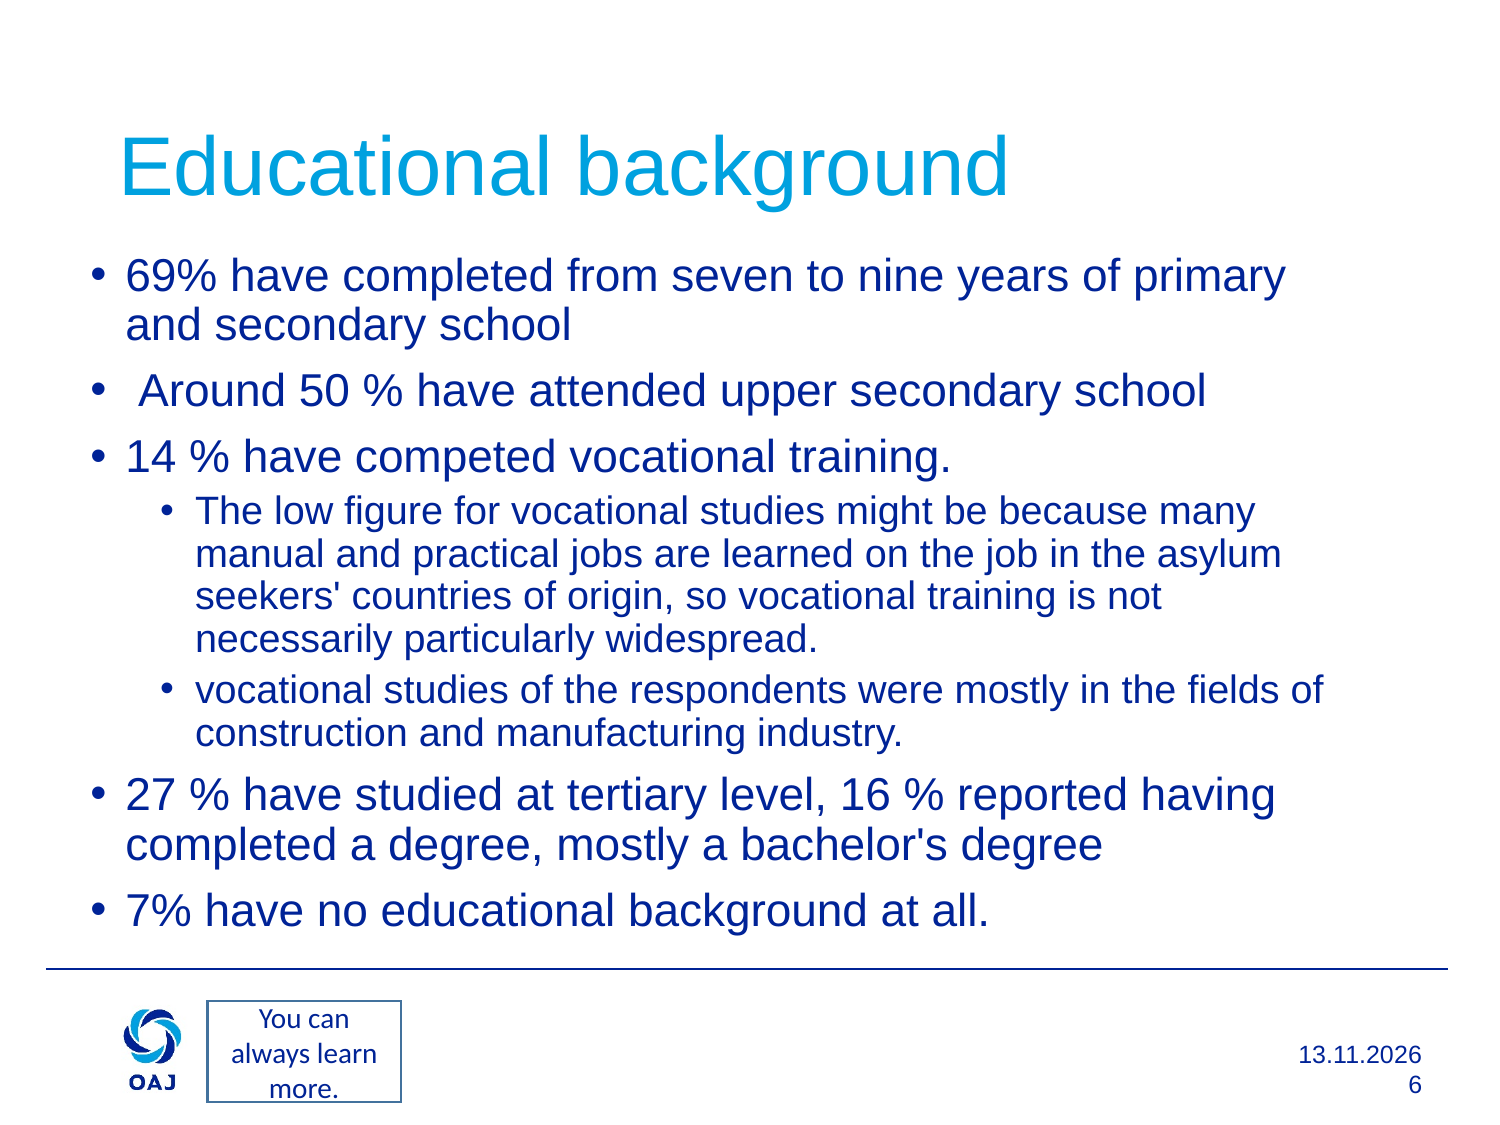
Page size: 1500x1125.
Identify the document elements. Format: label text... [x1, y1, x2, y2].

text_box You can always learn more. [206, 1000, 402, 1103]
picture [99, 983, 366, 1120]
footer [926, 990, 1434, 1051]
title Educational background [103, 59, 1397, 278]
list 69% have completed from seven to nine years of primary and secondary school Around 50 % have attended upper secondary school 14 % have competed vocational training. The low figure for vocational studies might be because many manual and practical jobs are learned on the job in the asylum seekers' countries of origin, so vocational training is not necessarily particularly widespread. vocational studies of the respondents were mostly in the fields of construction and manufacturing industry. 27 % have studied at tertiary level, 16 % reported having completed a degree, mostly a bachelor's degree 7% have no educational background at all. [75, 244, 1370, 958]
